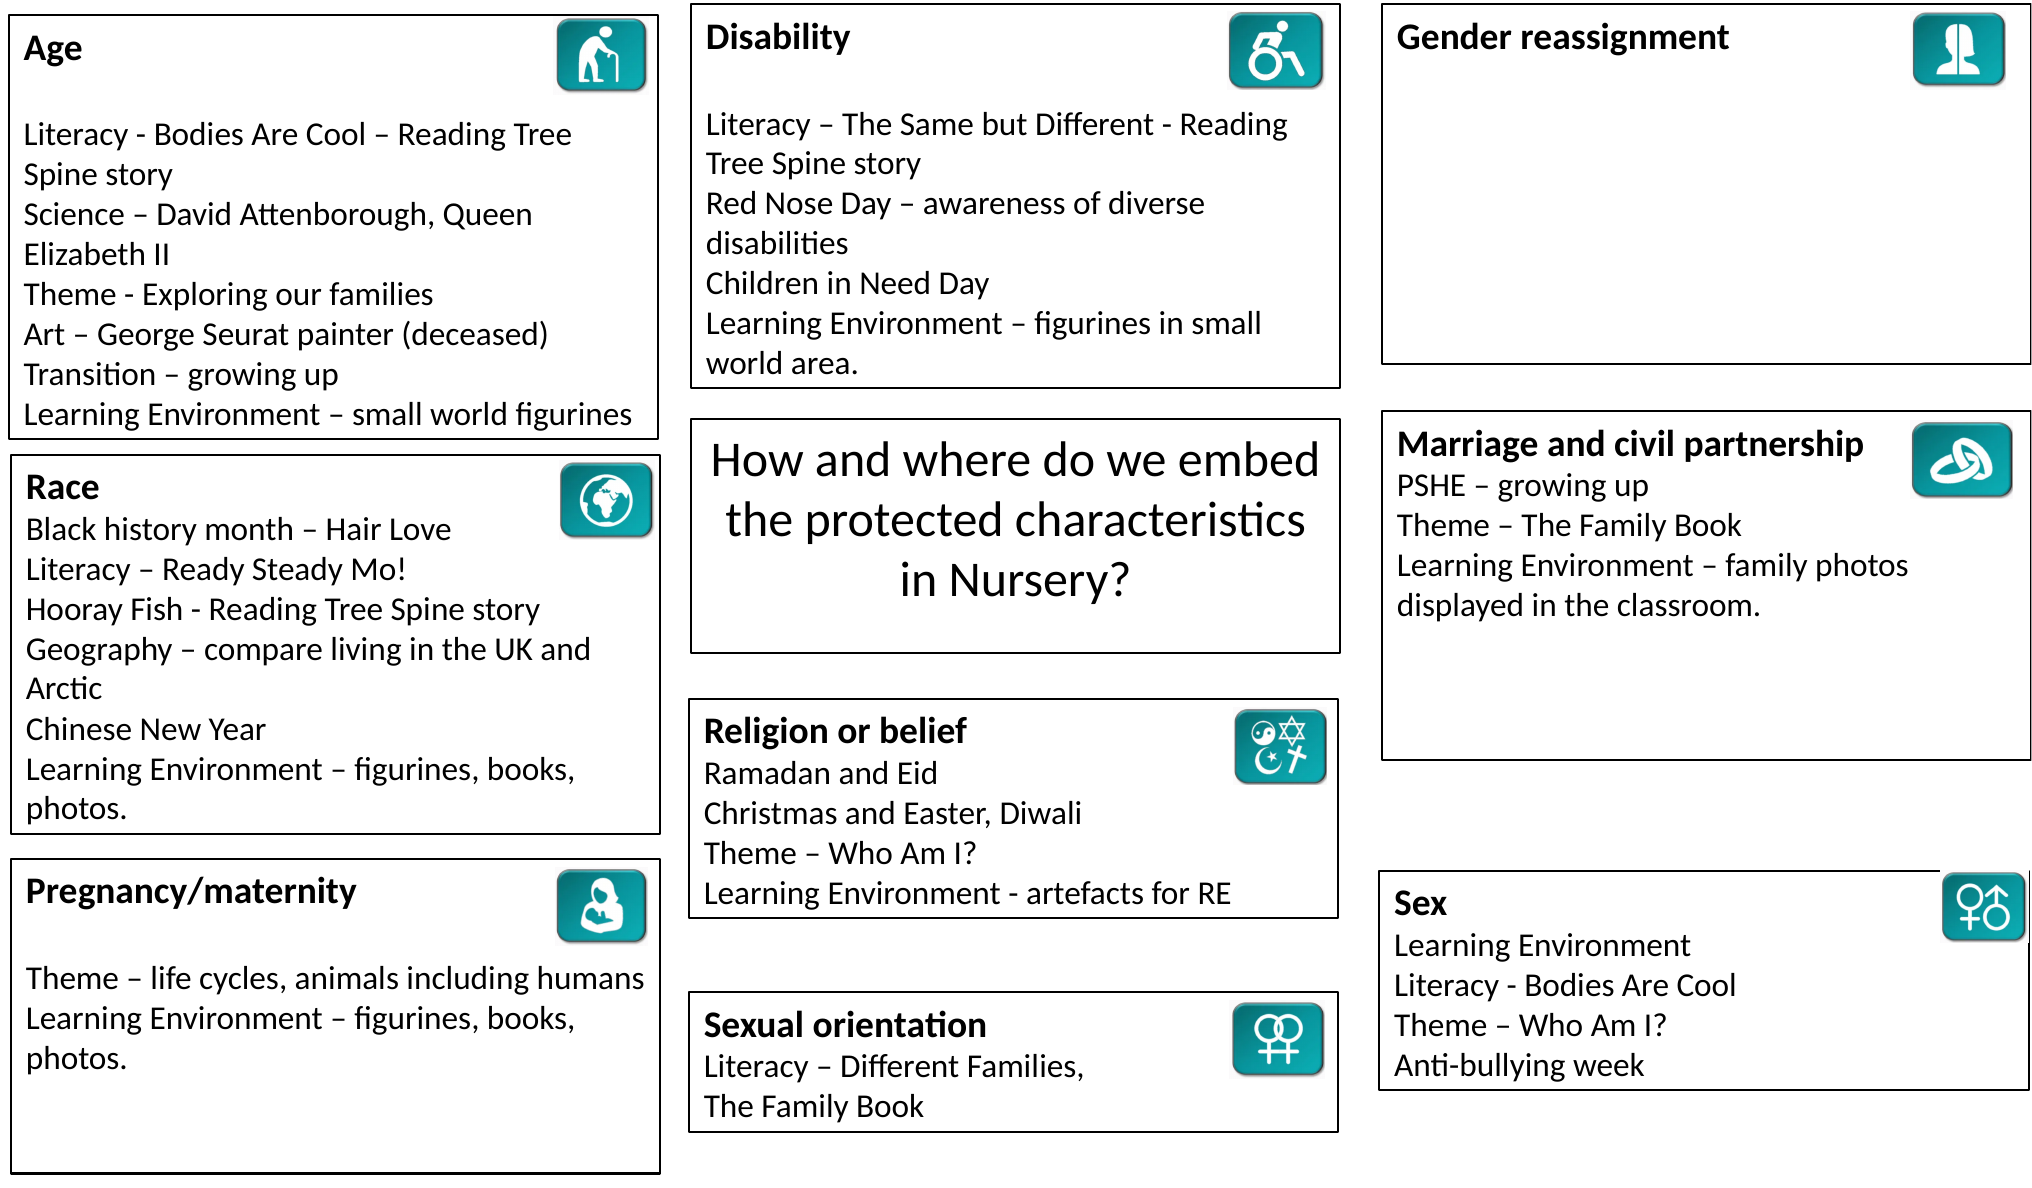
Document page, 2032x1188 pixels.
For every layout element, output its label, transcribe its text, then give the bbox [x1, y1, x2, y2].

text_box Marriage and civil partnership PSHE – growing up Theme – The Family Book Learning Environment – family photos displayed in the classroom. [1382, 411, 2032, 761]
text_box Sex Learning Environment Literacy - Bodies Are Cool Theme – Who Am I? Anti-bullying week [1379, 870, 2029, 1091]
text_box How and where do we embed the protected characteristics in Nursery? [691, 418, 1341, 654]
text_box Sexual orientation Literacy – Different Families, The Family Book [688, 992, 1339, 1132]
picture [553, 16, 649, 95]
text_box Disability Literacy – The Same but Different - Reading Tree Spine story Red Nose Day – awareness of diverse disabilities Children in Need Day Learning Environment – figurines in small world area. [691, 4, 1341, 389]
picture [1910, 420, 2013, 499]
text_box Gender reassignment [1382, 4, 2032, 365]
text_box Race Black history month – Hair Love Literacy – Ready Steady Mo! Hooray Fish - Reading Tree Spine story Geography – compare living in the UK and Arctic Chinese New Year Learning Environment – figurines, books, photos. [11, 454, 661, 834]
picture [1940, 870, 2029, 943]
picture [1233, 707, 1327, 785]
picture [555, 867, 648, 946]
picture [1227, 11, 1326, 91]
picture [559, 460, 655, 540]
picture [1910, 11, 2006, 91]
picture [1229, 1000, 1325, 1079]
text_box Pregnancy/maternity Theme – life cycles, animals including humans Learning Environment – figurines, books, photos. [11, 859, 661, 1174]
text_box Religion or belief Ramadan and Eid Christmas and Easter, Diwali Theme – Who Am I? Learning Environment - artefacts for RE [688, 698, 1339, 919]
text_box Age Literacy - Bodies Are Cool – Reading Tree Spine story Science – David Attenborough, Queen Elizabeth II Theme - Exploring our families Art – George Seurat painter (deceased) Transition – growing up Learning Environment – small world figurines [8, 15, 658, 440]
